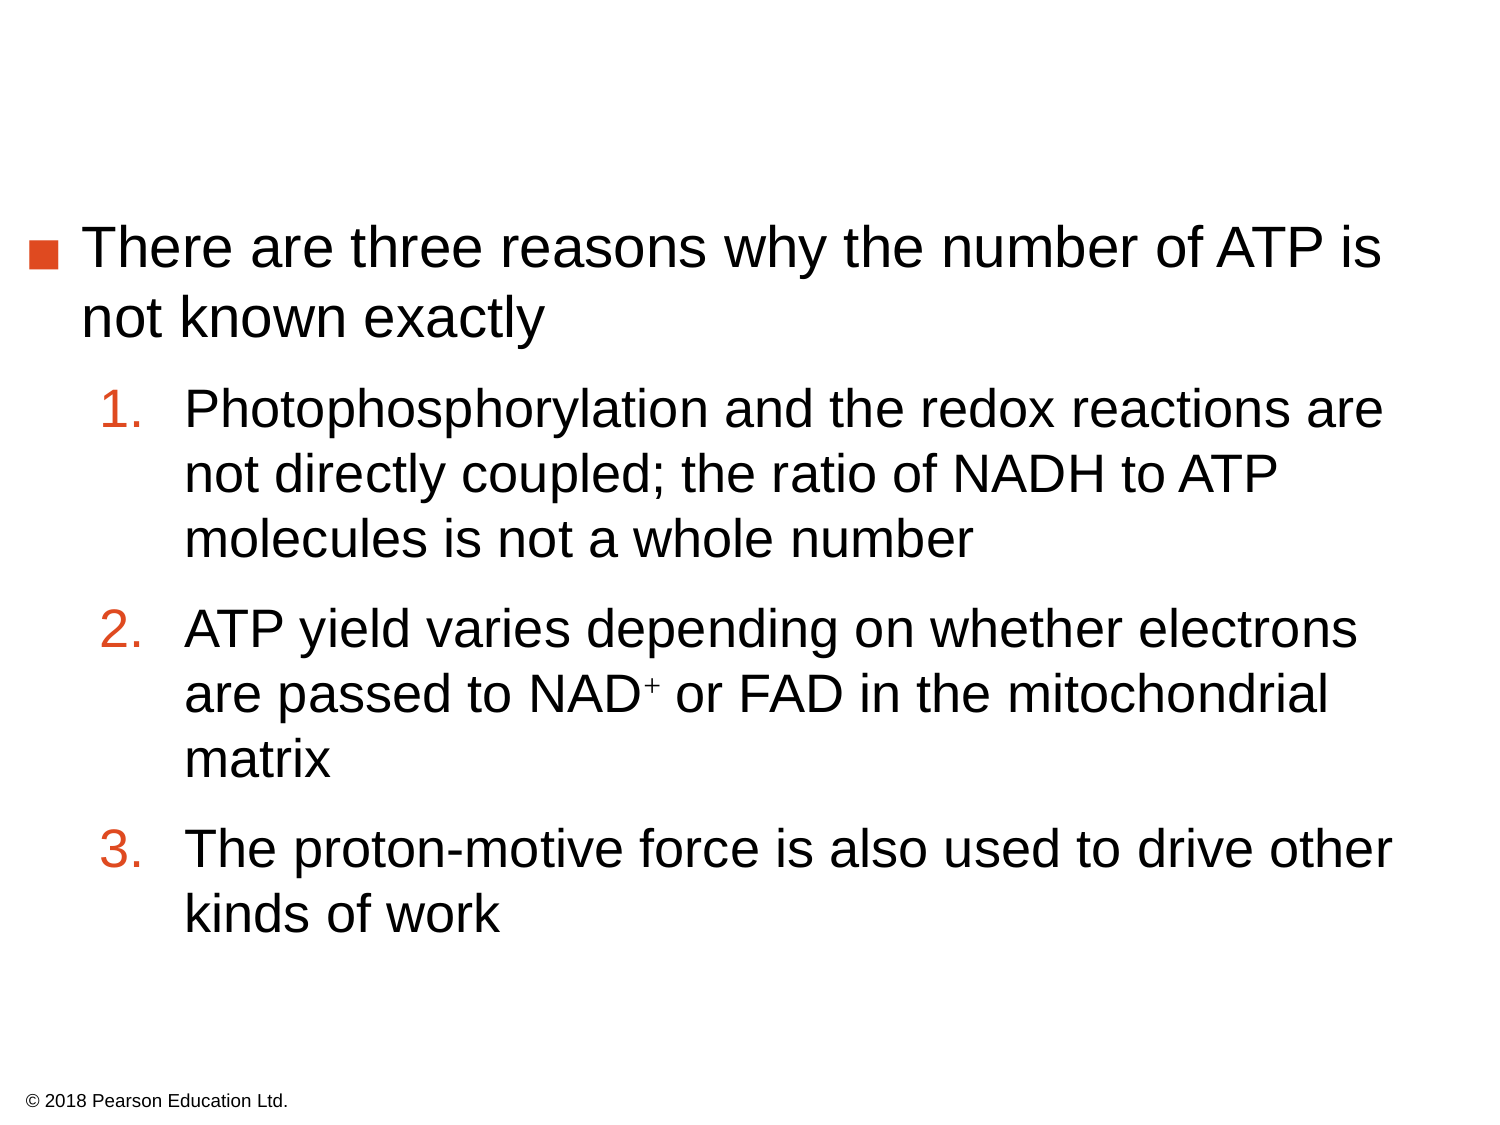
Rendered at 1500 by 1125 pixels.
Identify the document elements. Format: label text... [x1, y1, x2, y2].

text_box [1043, 850, 1311, 911]
footer © 2018 Pearson Education Ltd. [10, 1080, 518, 1119]
list There are three reasons why the number of ATP is not known exactly Photophosphorylation and the redox reactions are not directly coupled; the ratio of NADH to ATP molecules is not a whole number ATP yield varies depending on whether electrons are passed to NAD+ or FAD in the mitochondrial matrix The proton-motive force is also used to drive other kinds of work [24, 208, 1475, 1065]
